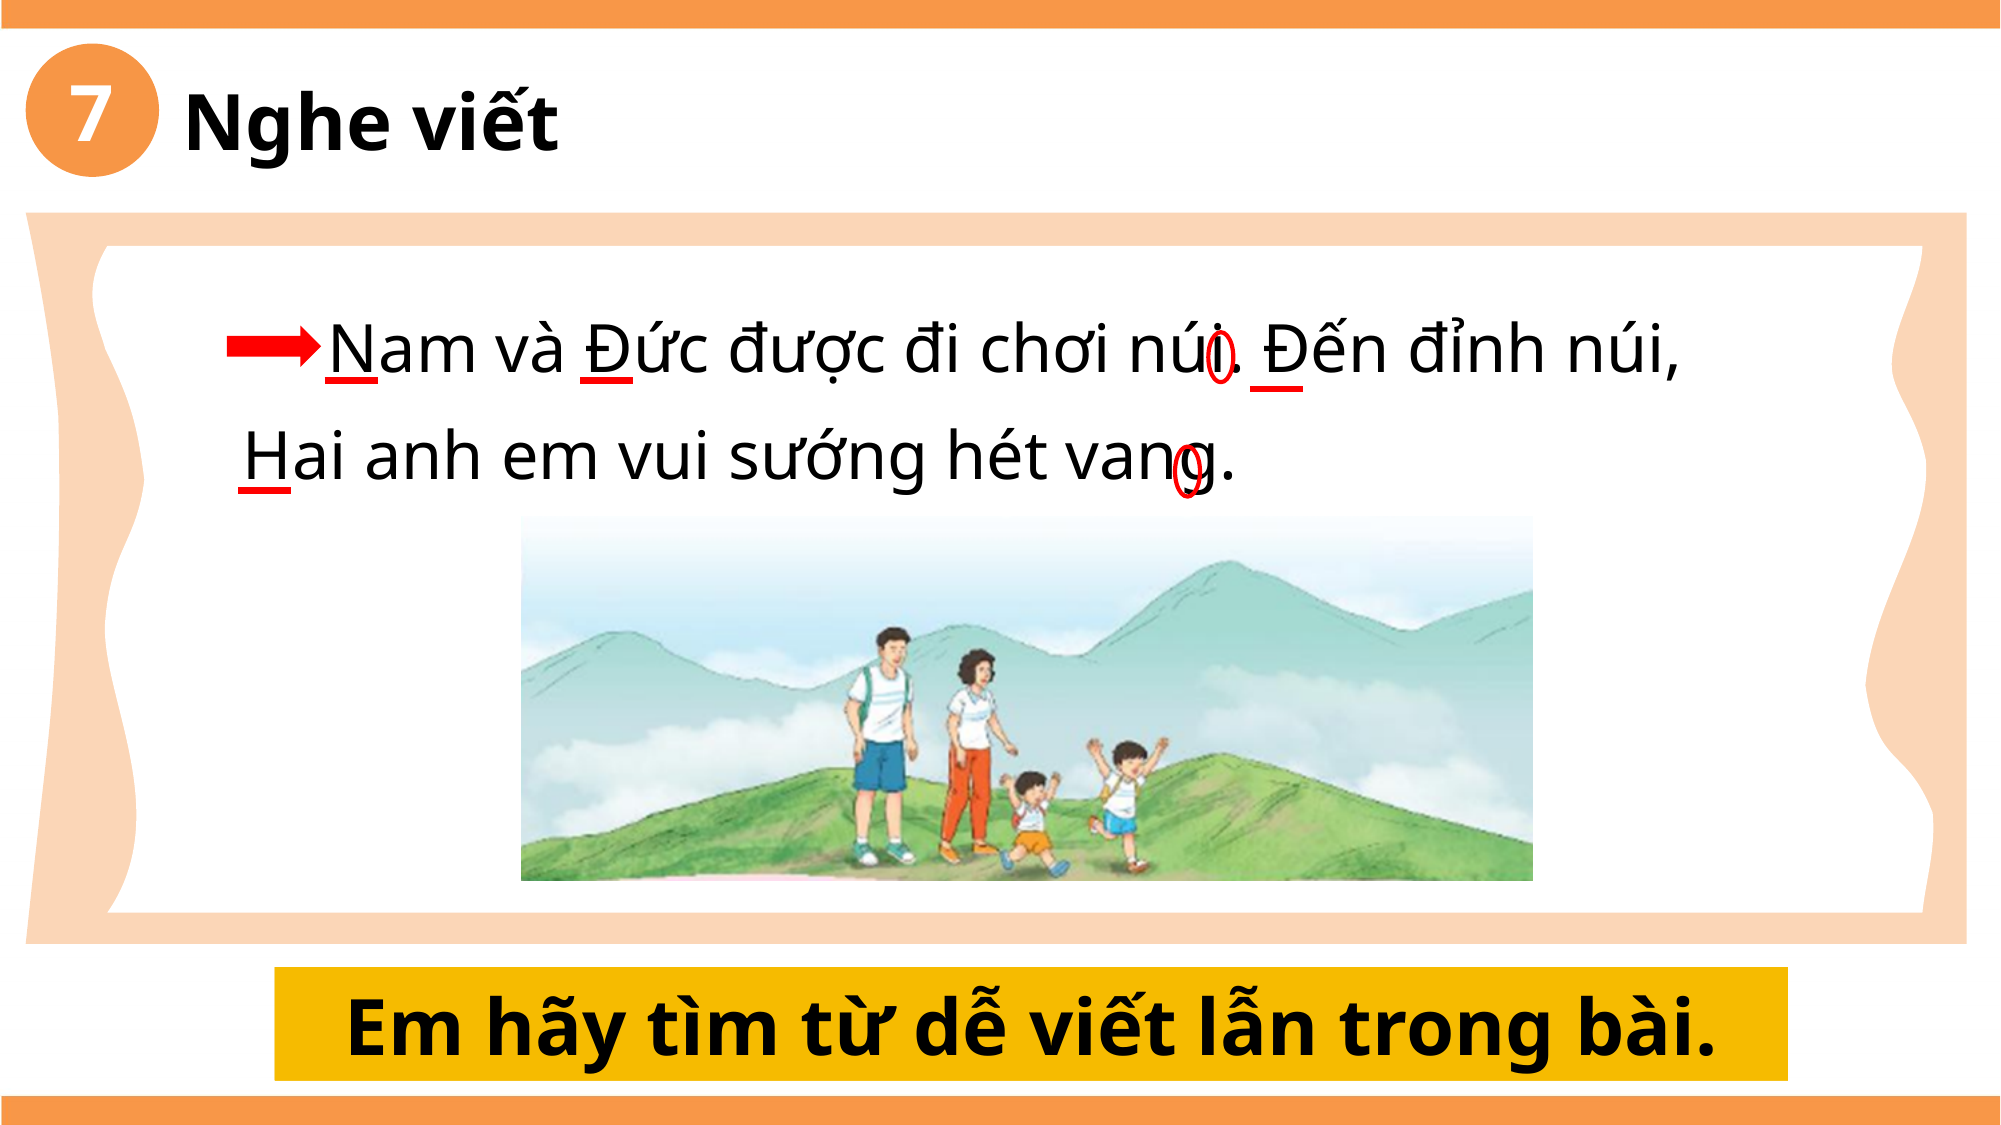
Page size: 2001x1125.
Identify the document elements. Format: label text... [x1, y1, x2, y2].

text_box Nghe viết [162, 62, 684, 176]
text_box Em hãy tìm từ dễ viết lẫn trong bài. [274, 967, 1788, 1081]
picture [0, 0, 2001, 1125]
text_box 7 [23, 41, 162, 179]
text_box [25, 212, 1967, 945]
